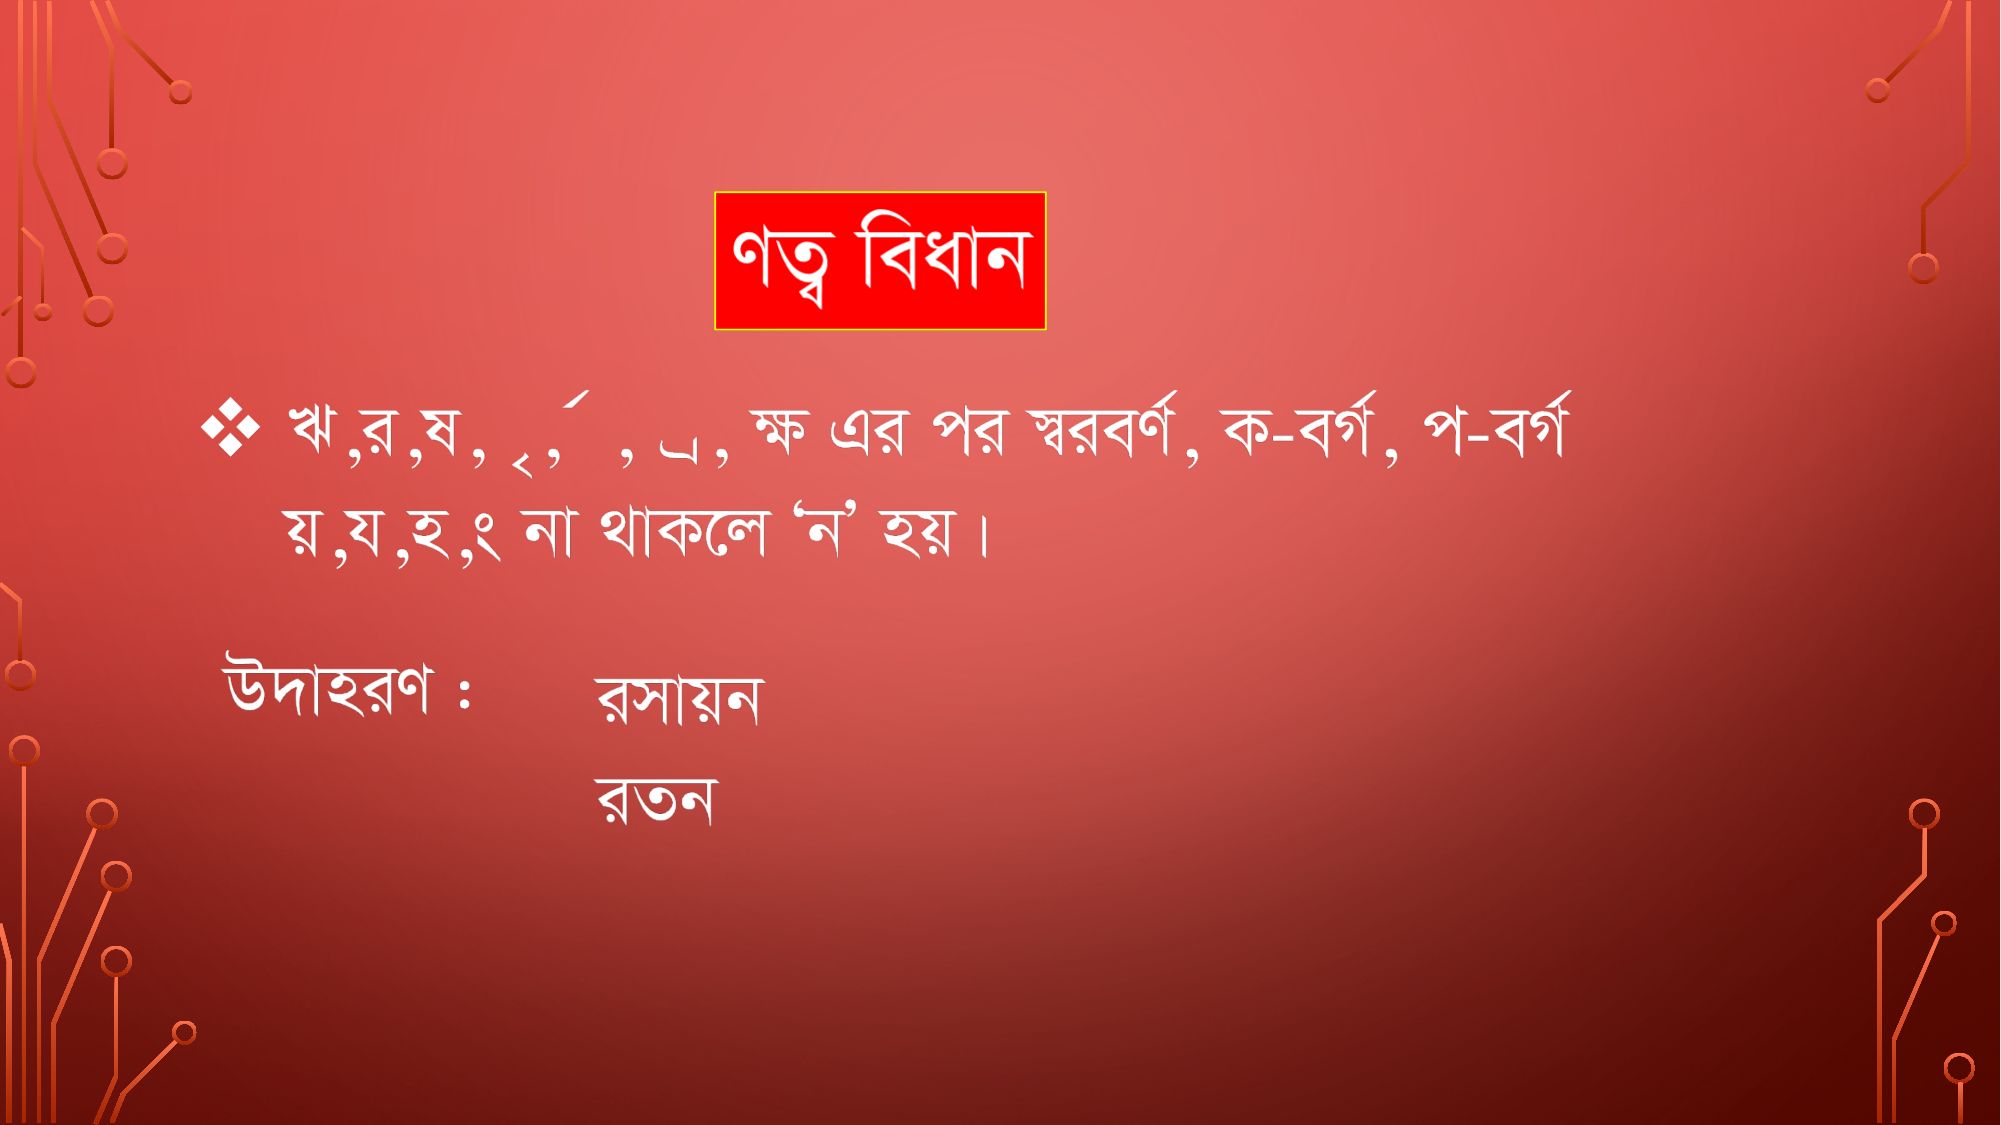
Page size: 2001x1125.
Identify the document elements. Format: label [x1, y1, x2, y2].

picture [145, 168, 1640, 903]
